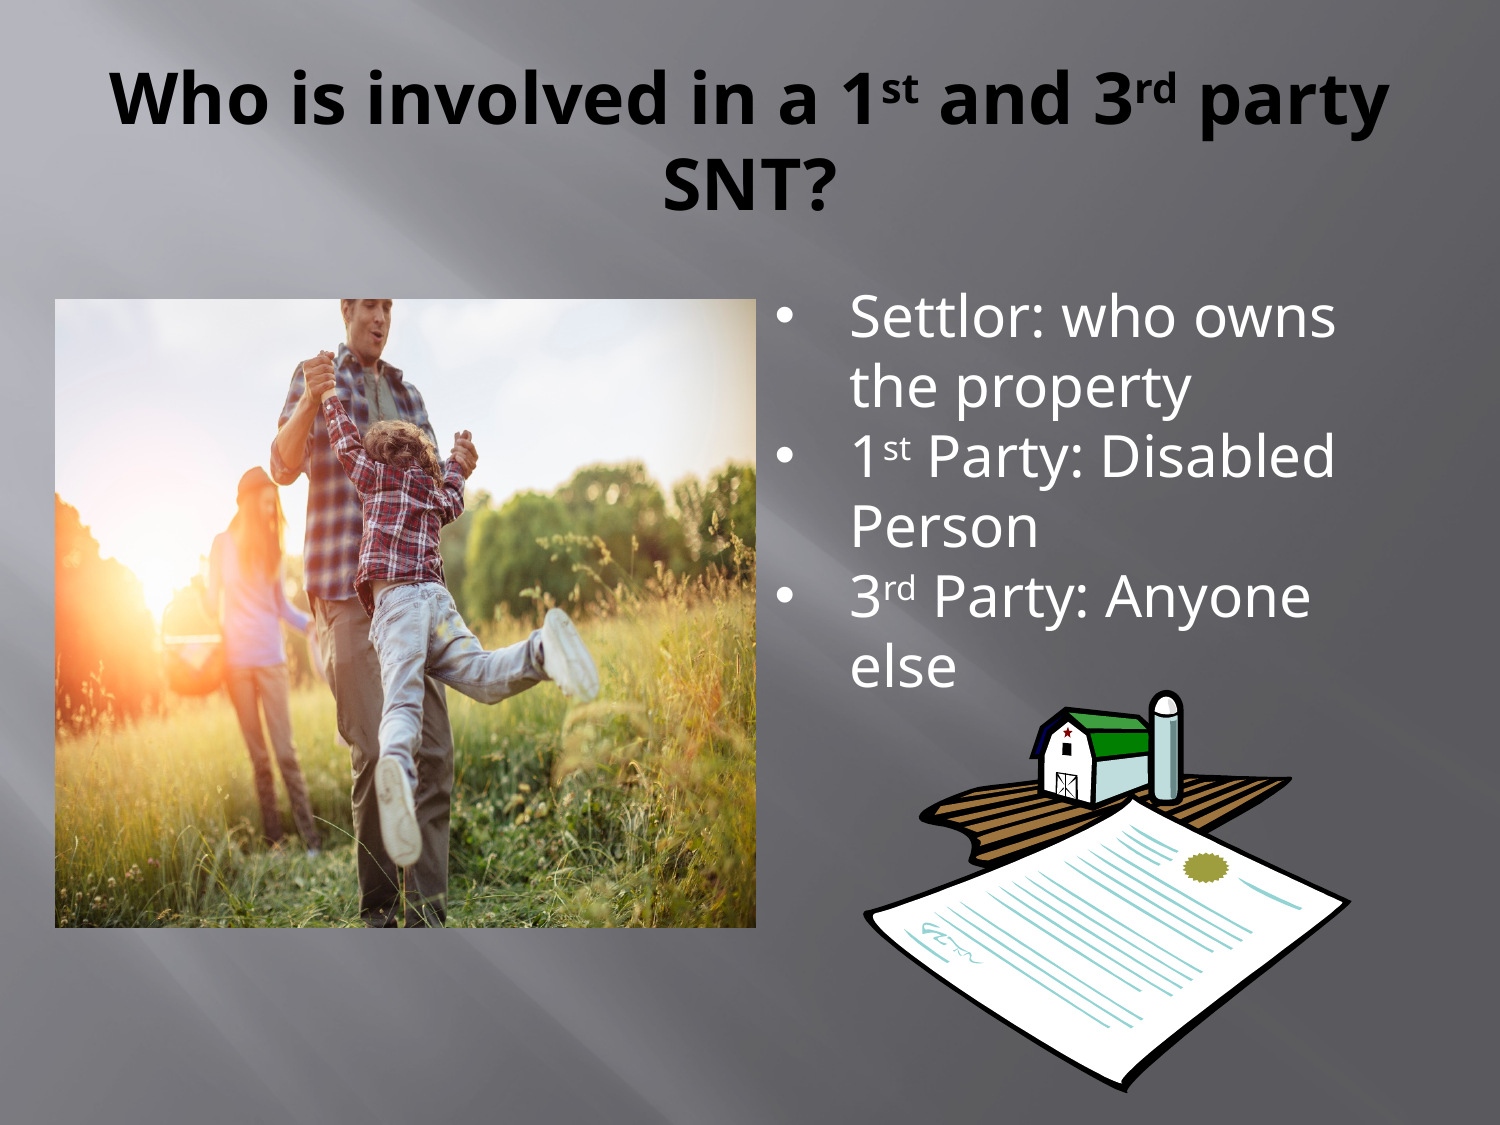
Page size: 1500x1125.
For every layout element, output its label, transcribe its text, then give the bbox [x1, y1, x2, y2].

picture [55, 299, 757, 928]
text_box Settlor: who owns the property 1st Party: Disabled Person 3rd Party: Anyone else [759, 272, 1367, 847]
picture [828, 689, 1367, 1096]
title Who is involved in a 1st and 3rd party SNT? [75, 45, 1425, 233]
